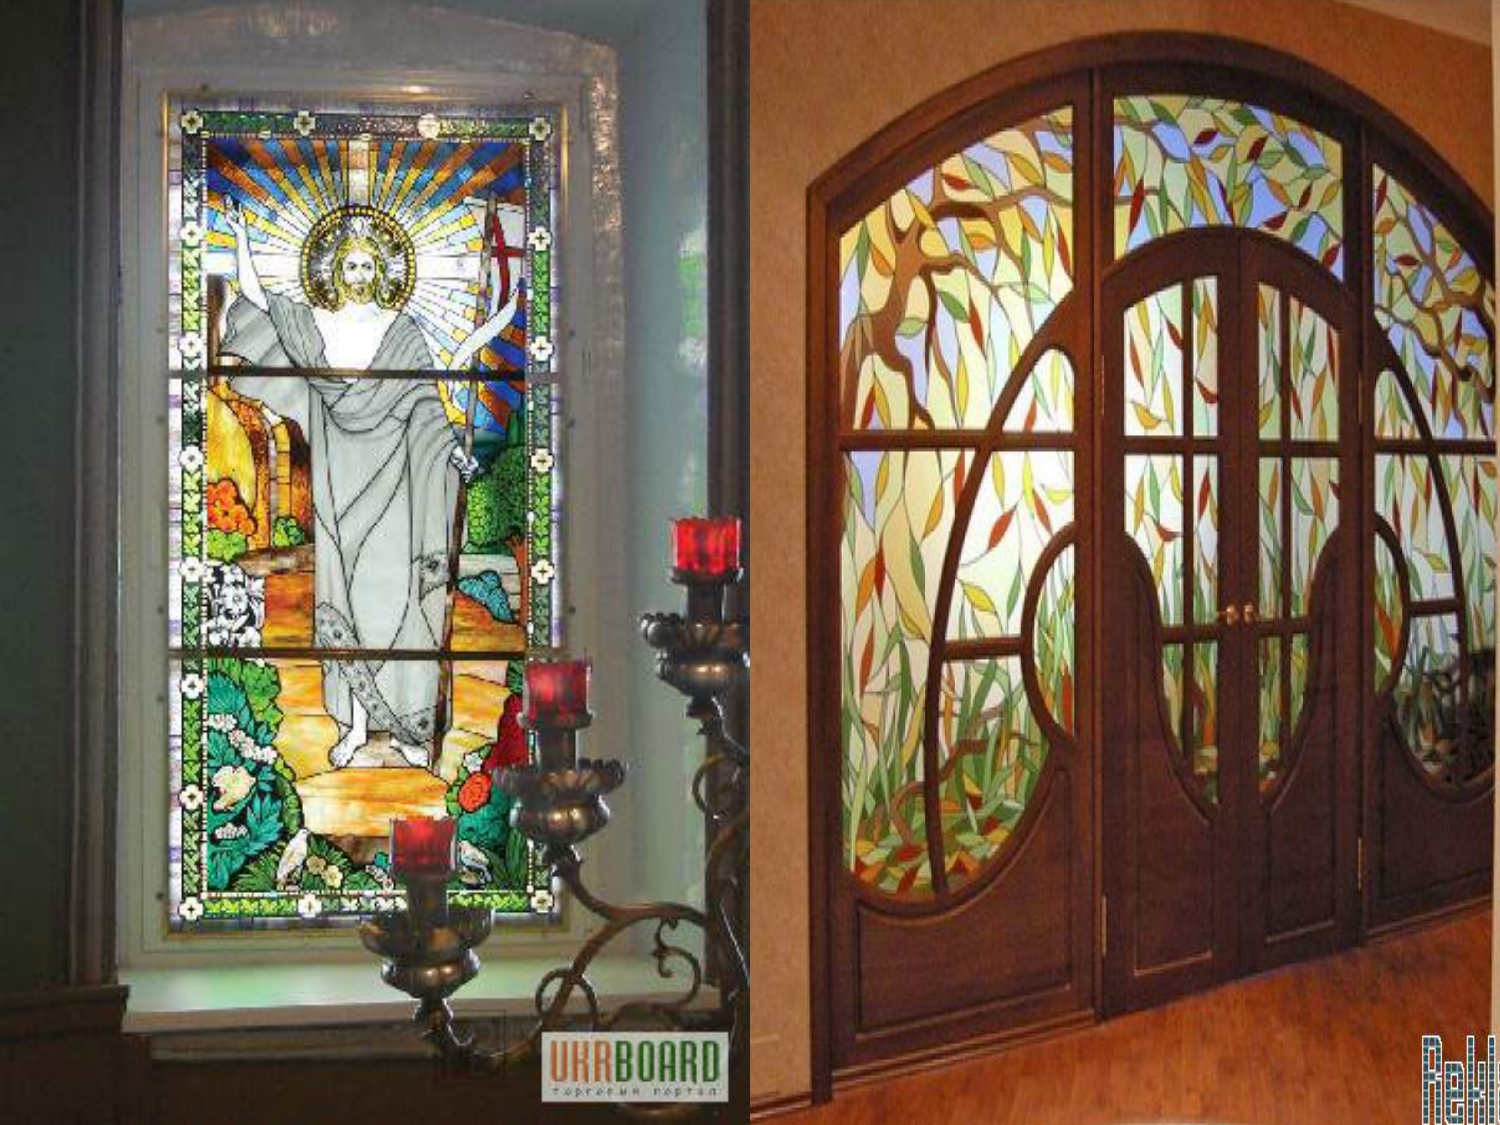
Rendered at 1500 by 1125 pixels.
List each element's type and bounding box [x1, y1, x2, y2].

list [2, 2, 741, 1122]
list [752, 2, 1498, 1122]
